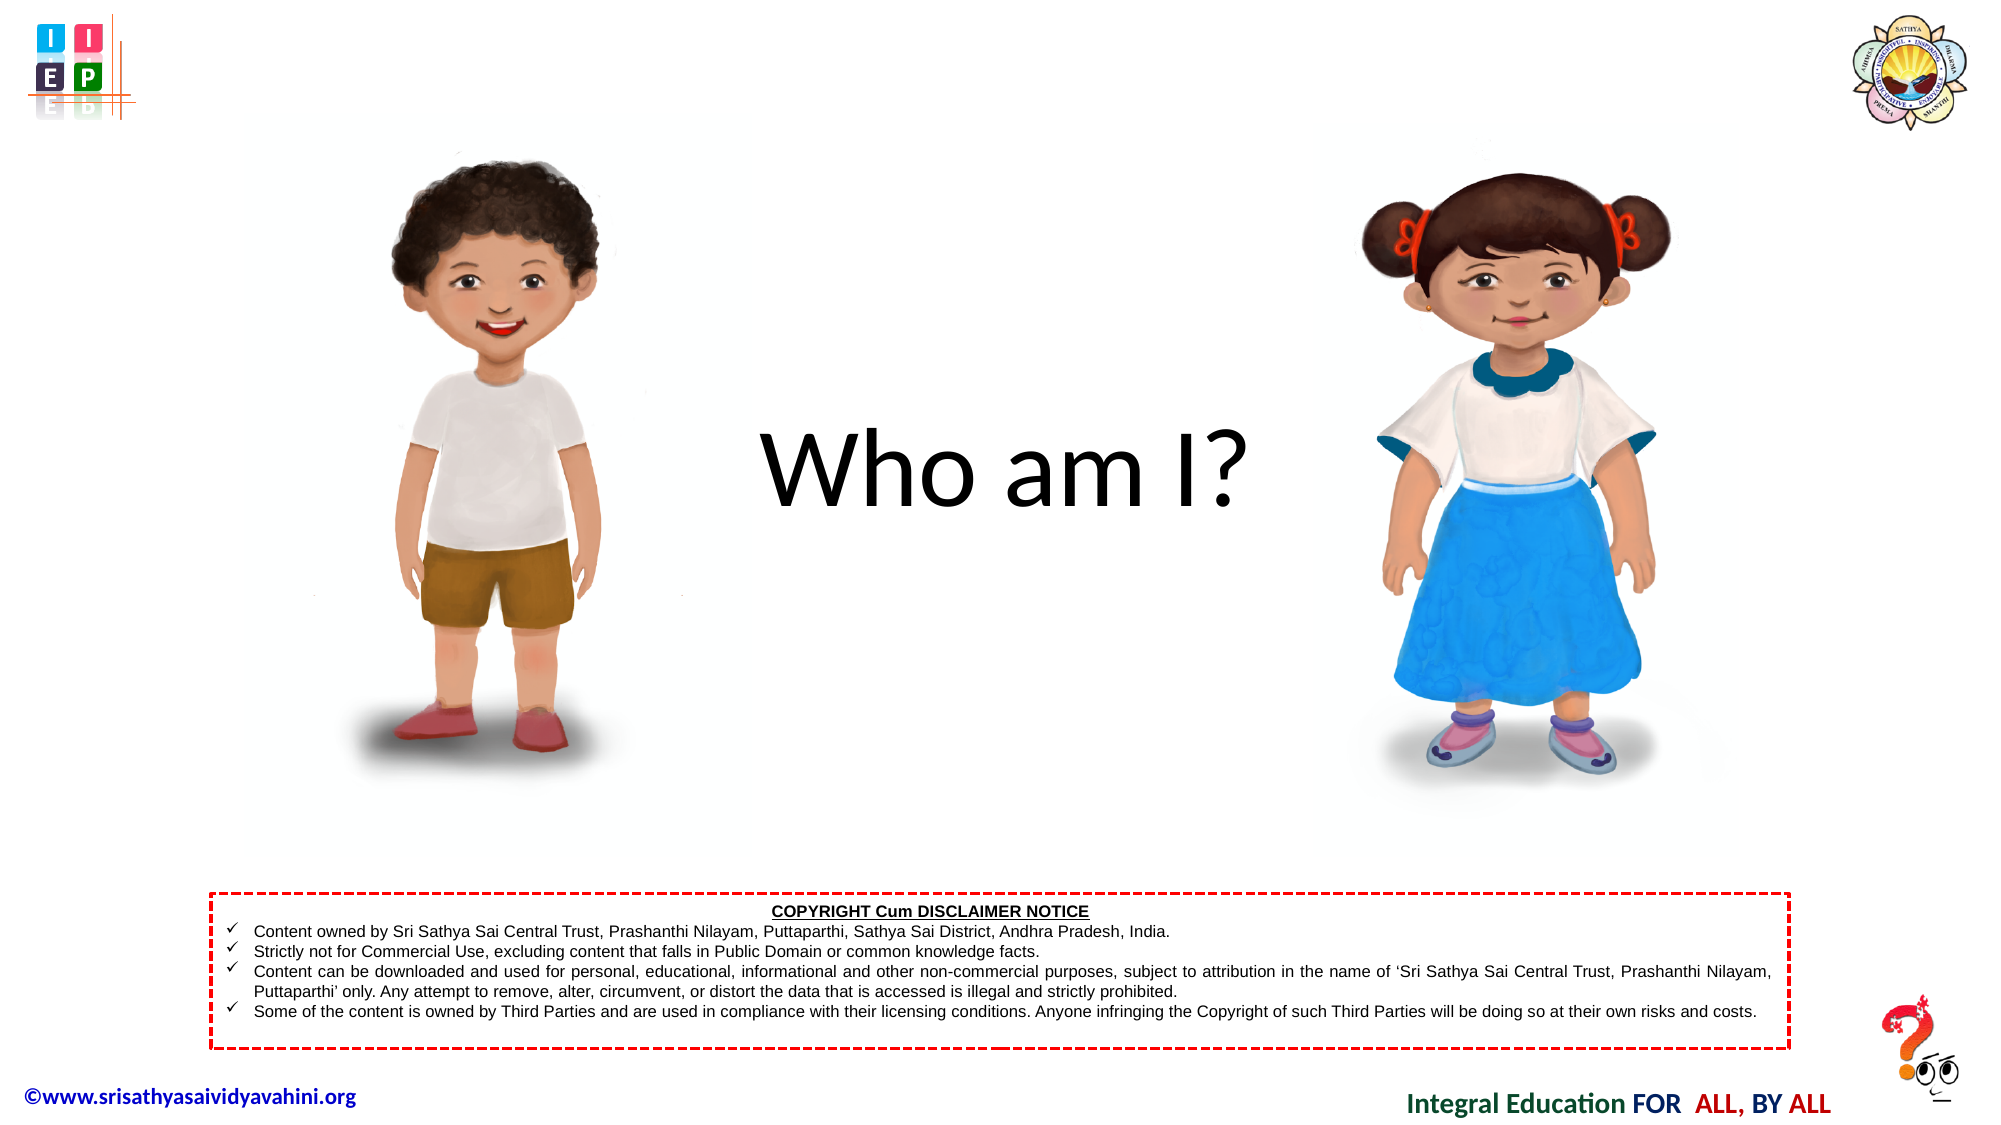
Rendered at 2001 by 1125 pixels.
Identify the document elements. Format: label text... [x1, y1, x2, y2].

picture [1848, 12, 1970, 131]
title Who am I? [756, 392, 1289, 531]
picture [243, 113, 753, 857]
picture [25, 12, 137, 131]
picture [1851, 994, 1970, 1113]
picture [1312, 123, 1739, 857]
